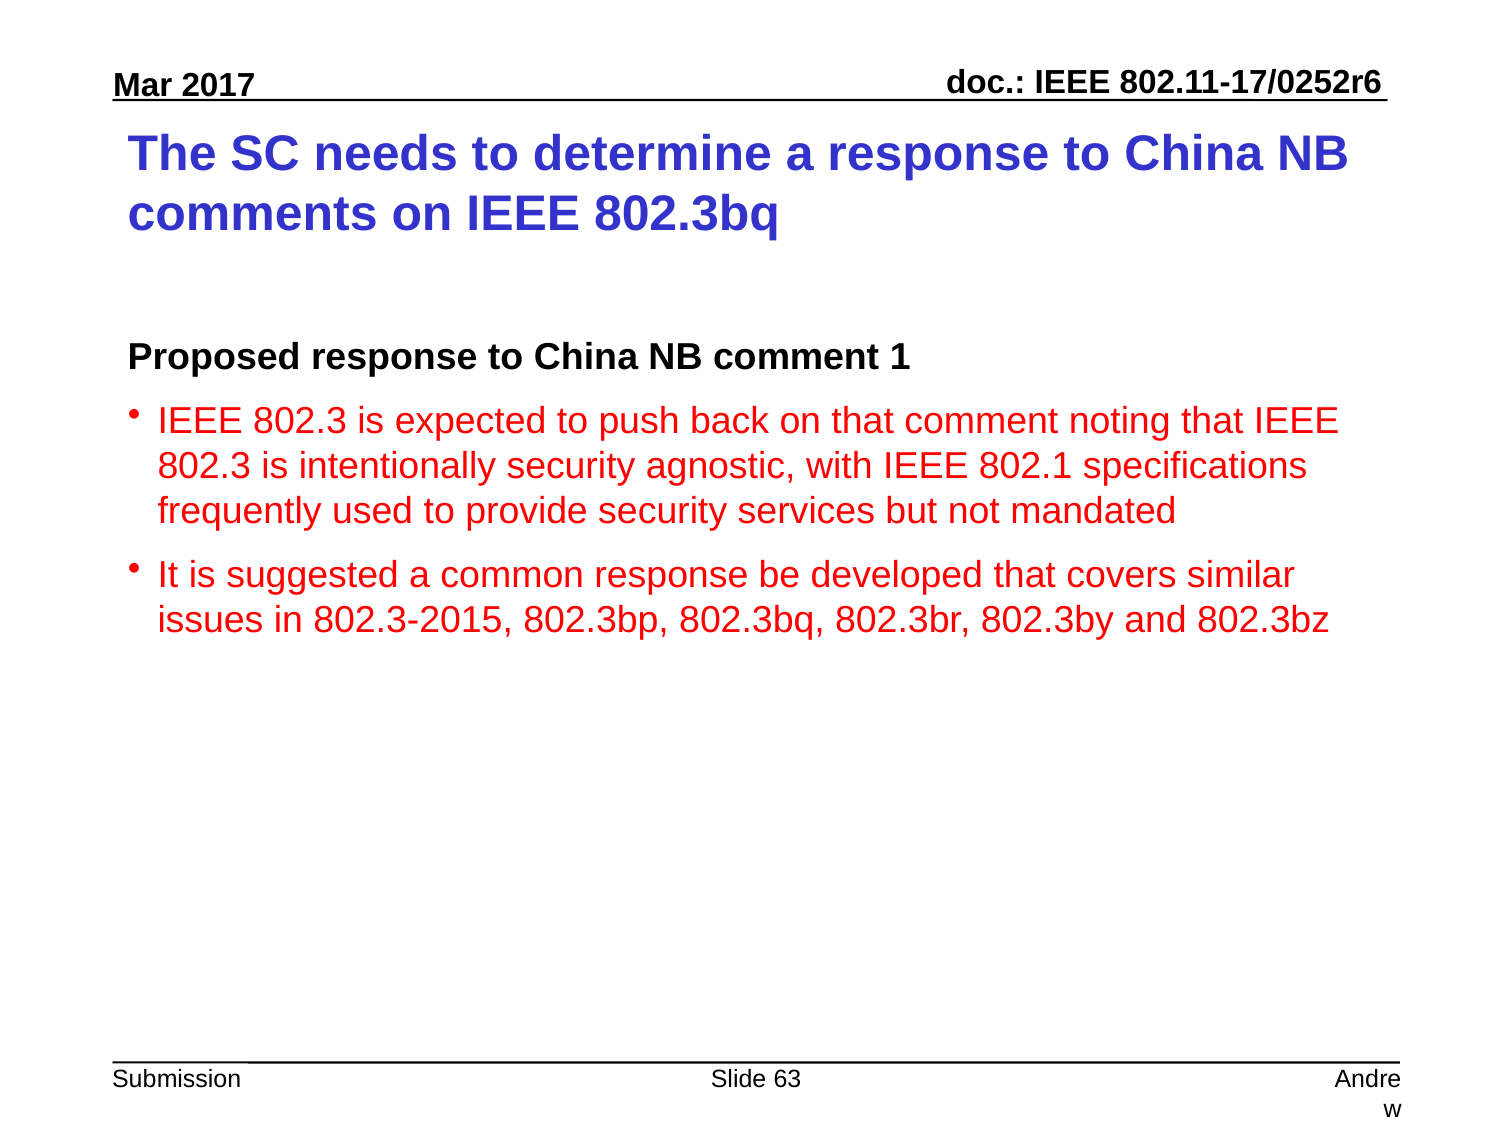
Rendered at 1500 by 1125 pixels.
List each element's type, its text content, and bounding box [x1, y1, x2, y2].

footer Andrew Myles, Cisco [1320, 1061, 1402, 1093]
slide_number Slide 63 [709, 1061, 803, 1093]
list Proposed response to China NB comment 1 IEEE 802.3 is expected to push back on that comment noting that IEEE 802.3 is intentionally security agnostic, with IEEE 802.1 specifications frequently used to provide security services but not mandated It is suggested a common response be developed that covers similar issues in 802.3-2015, 802.3bp, 802.3bq, 802.3br, 802.3by and 802.3bz [112, 324, 1388, 1000]
title The SC needs to determine a response to China NB comments on IEEE 802.3bq [112, 112, 1388, 288]
